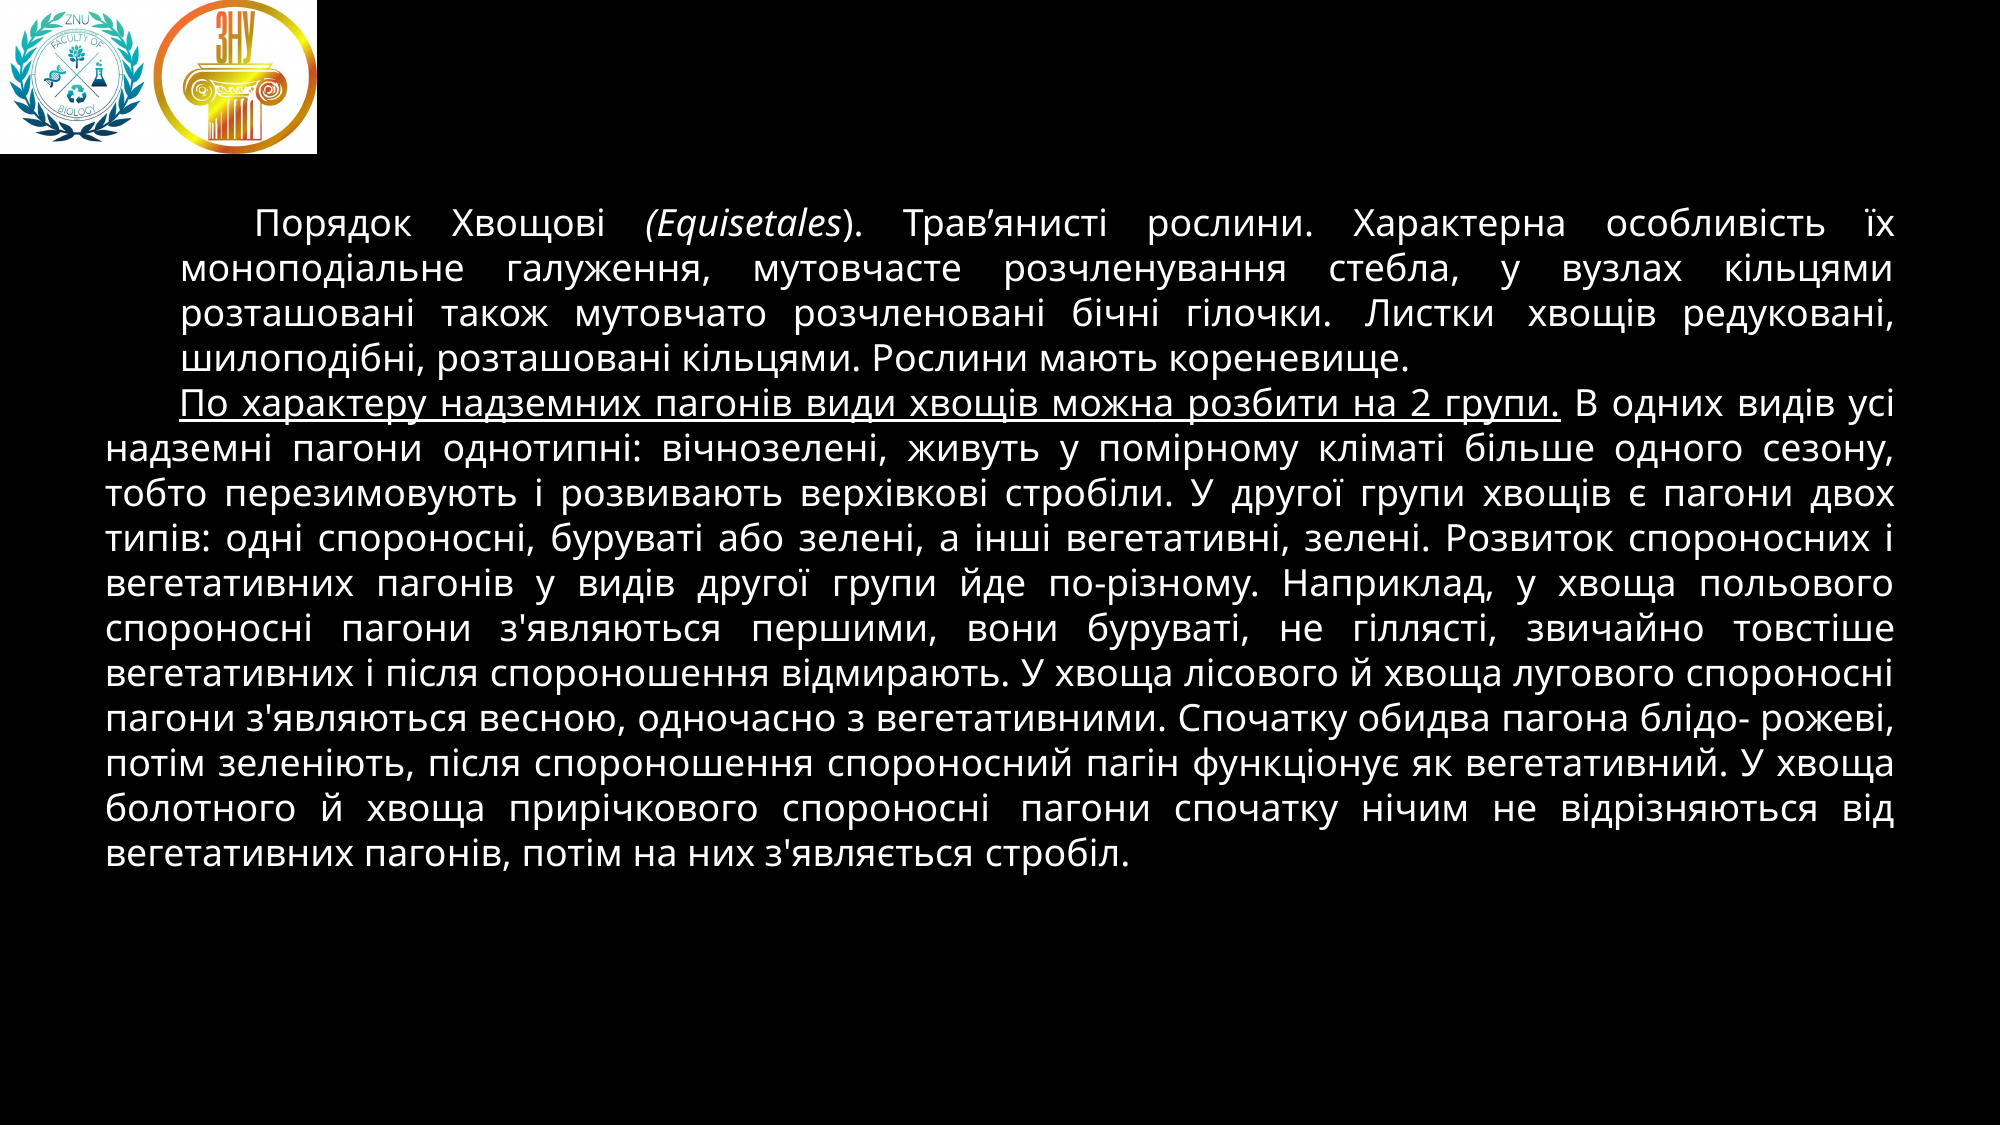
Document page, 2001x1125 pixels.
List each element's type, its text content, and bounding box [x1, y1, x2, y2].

picture [0, 0, 317, 154]
text_box Порядок Хвощові (Equisetales). Трав’янисті рослини. Характерна особливість їх моноподіальне галуження, мутовчасте розчленування стебла, у вузлах кільцями розташовані також мутовчато розчленовані бічні гілочки. Листки хвощів редуковані, шилоподібні, розташовані кільцями. Рослини мають кореневище. По характеру надземних пагонів види хвощів можна розбити на 2 групи. В одних видів усі надземні пагони однотипні: вічнозелені, живуть у помірному кліматі більше одного сезону, тобто перезимовують і розвивають верхівкові стробіли. У другої групи хвощів є пагони двох типів: одні спороносні, буруваті або зелені, а інші вегетативні, зелені. Розвиток спороносних і вегетативних пагонів у видів другої групи йде по-різному. Наприклад, у хвоща польового спороносні пагони з'являються першими, вони буруваті, не гіллясті, звичайно товстіше вегетативних і після спороношення відмирають. У хвоща лісового й хвоща лугового спороносні пагони з'являються весною, одночасно з вегетативними. Спочатку обидва пагона блідо- рожеві, потім зеленіють, після спороношення спороносний пагін функціонує як вегетативний. У хвоща болотного й хвоща прирічкового спороносні пагони спочатку нічим не відрізняються від вегетативних пагонів, потім на них з'являється стробіл. [90, 191, 1910, 882]
